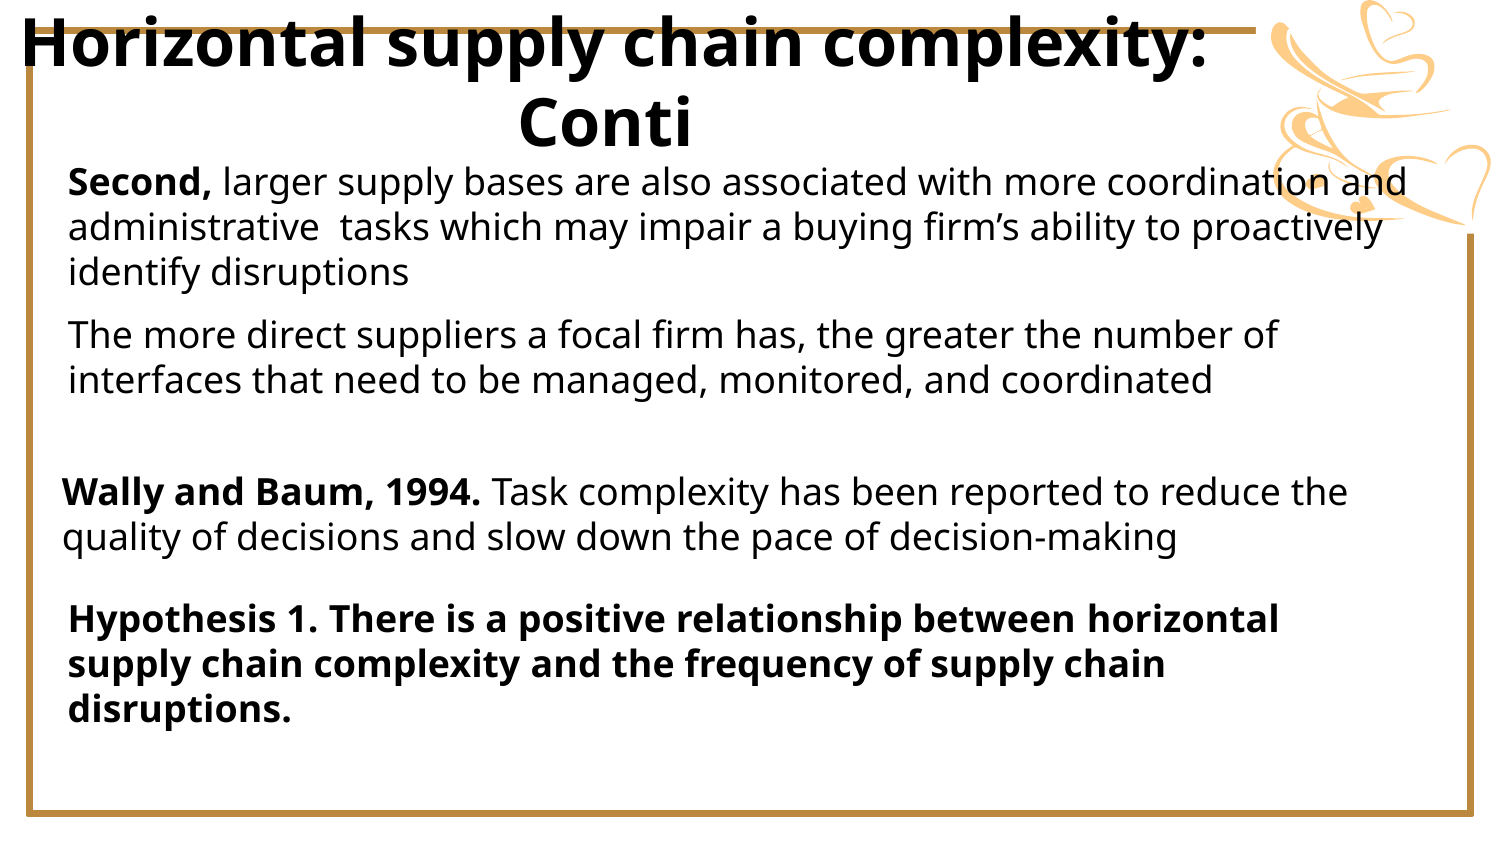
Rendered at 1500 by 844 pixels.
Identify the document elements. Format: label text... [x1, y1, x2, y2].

text_box Hypothesis 1. There is a positive relationship between horizontal supply chain complexity and the frequency of supply chain disruptions. [53, 587, 1376, 738]
text_box Second, larger supply bases are also associated with more coordination and administrative tasks which may impair a buying firm’s ability to proactively identify disruptions [53, 150, 1483, 300]
text_box The more direct suppliers a focal firm has, the greater the number of interfaces that need to be managed, monitored, and coordinated [53, 303, 1459, 409]
list Horizontal supply chain complexity: Conti [0, 35, 1270, 125]
text_box Wally and Baum, 1994. Task complexity has been reported to reduce the quality of decisions and slow down the pace of decision-making [47, 460, 1453, 566]
